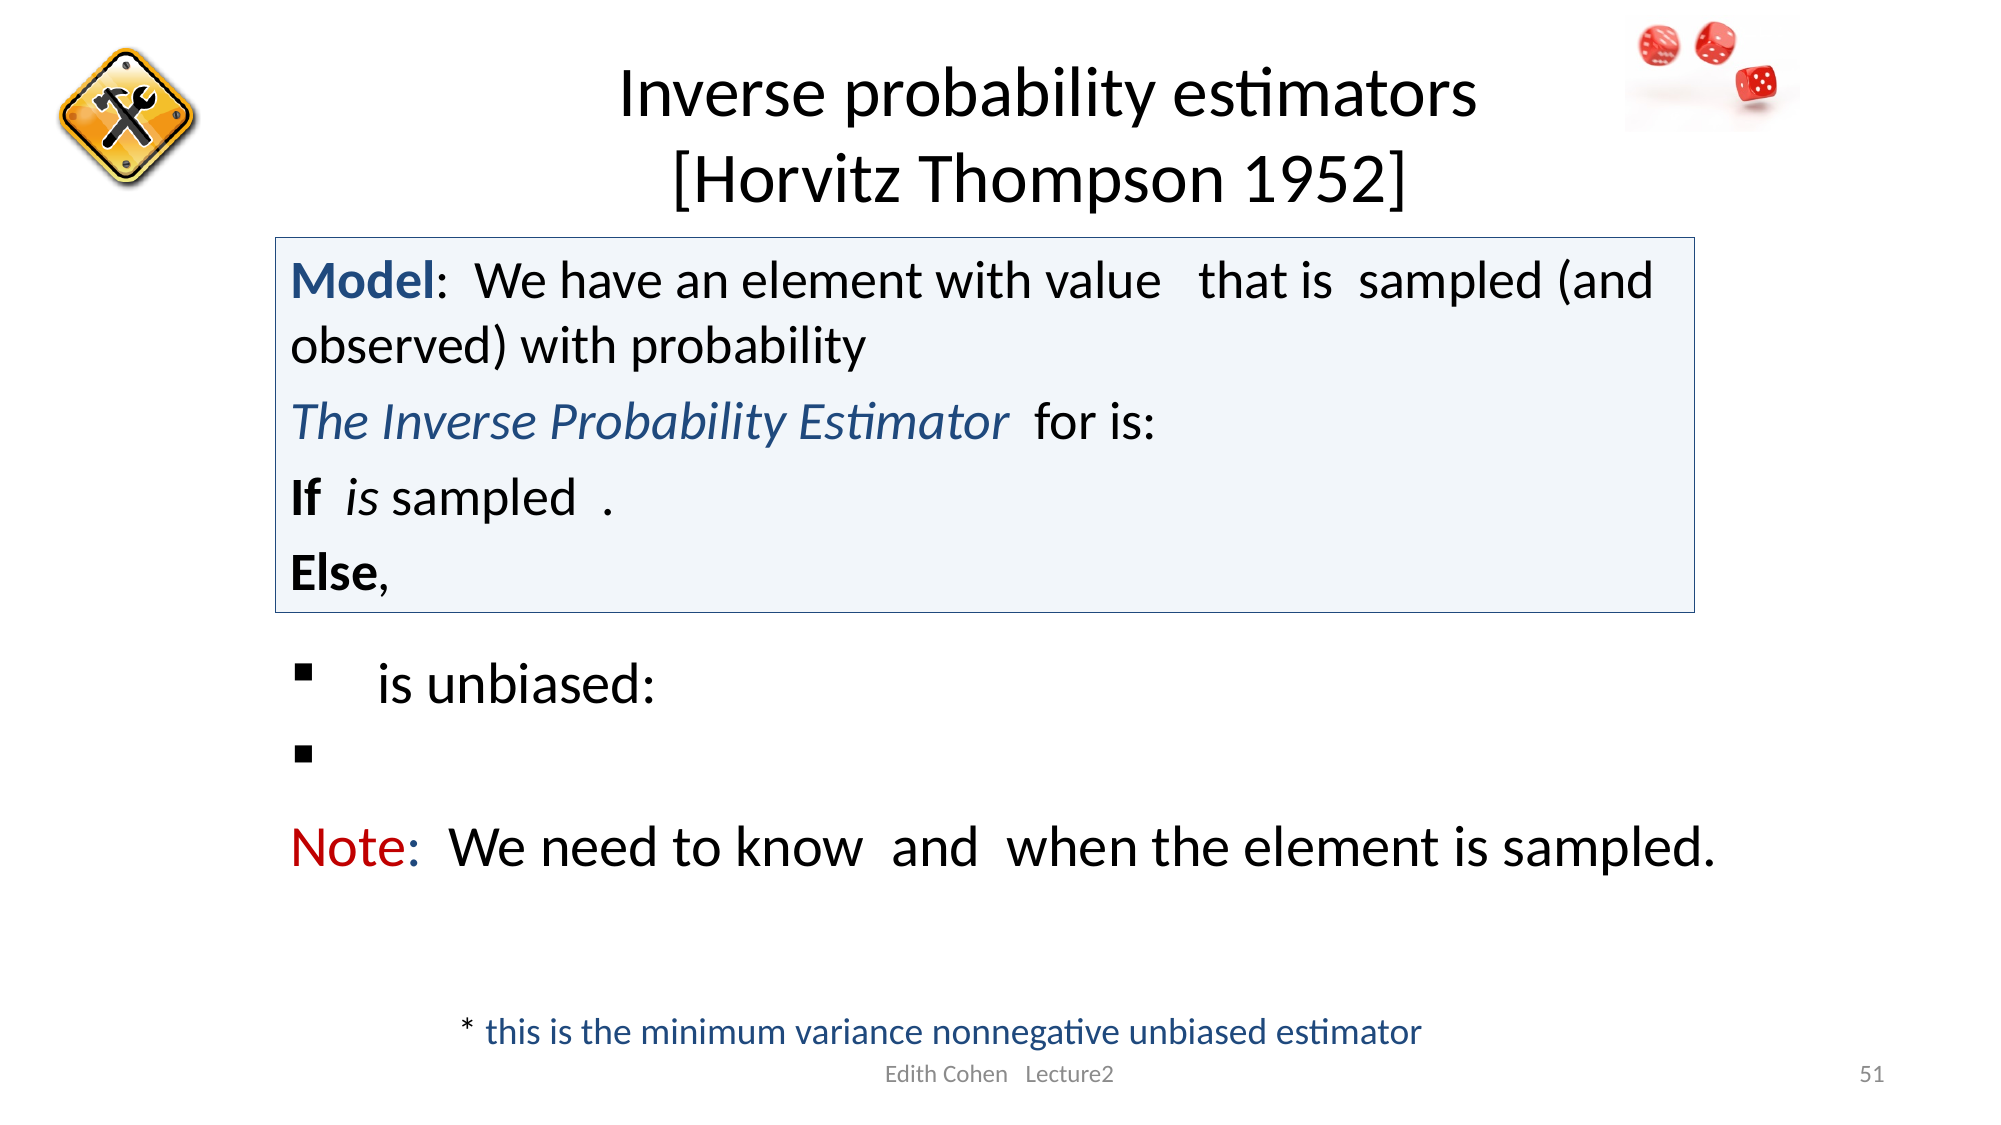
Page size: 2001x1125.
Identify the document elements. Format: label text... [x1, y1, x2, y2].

picture [49, 41, 201, 192]
picture [1624, 14, 1801, 132]
title Inverse probability estimators [Horvitz Thompson 1952] [365, 37, 1716, 225]
slide_number 51 [1433, 1042, 1900, 1103]
footer Edith Cohen Lecture2 [683, 1060, 1317, 1103]
text_box * this is the minimum variance nonnegative unbiased estimator [443, 999, 1447, 1060]
